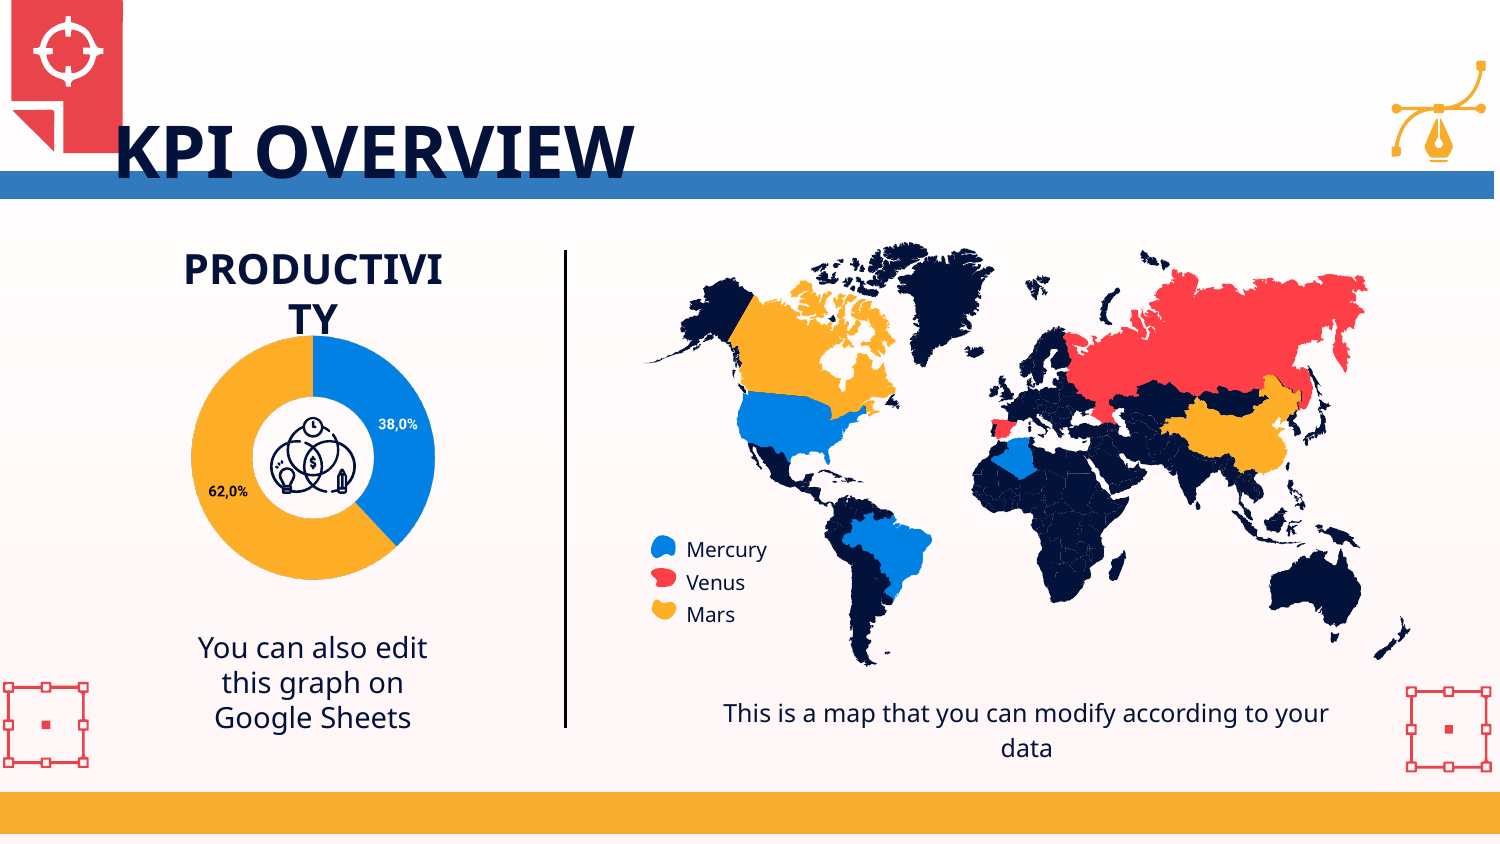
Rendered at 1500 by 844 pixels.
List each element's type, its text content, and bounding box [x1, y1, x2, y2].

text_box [269, 416, 357, 495]
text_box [642, 241, 1411, 668]
subtitle You can also edit this graph on Google Sheets [165, 614, 461, 742]
title PRODUCTIVITY [163, 228, 463, 297]
picture [94, 321, 532, 593]
title KPI OVERVIEW [97, 90, 1495, 185]
list This is a map that you can modify according to your data [696, 678, 1357, 728]
